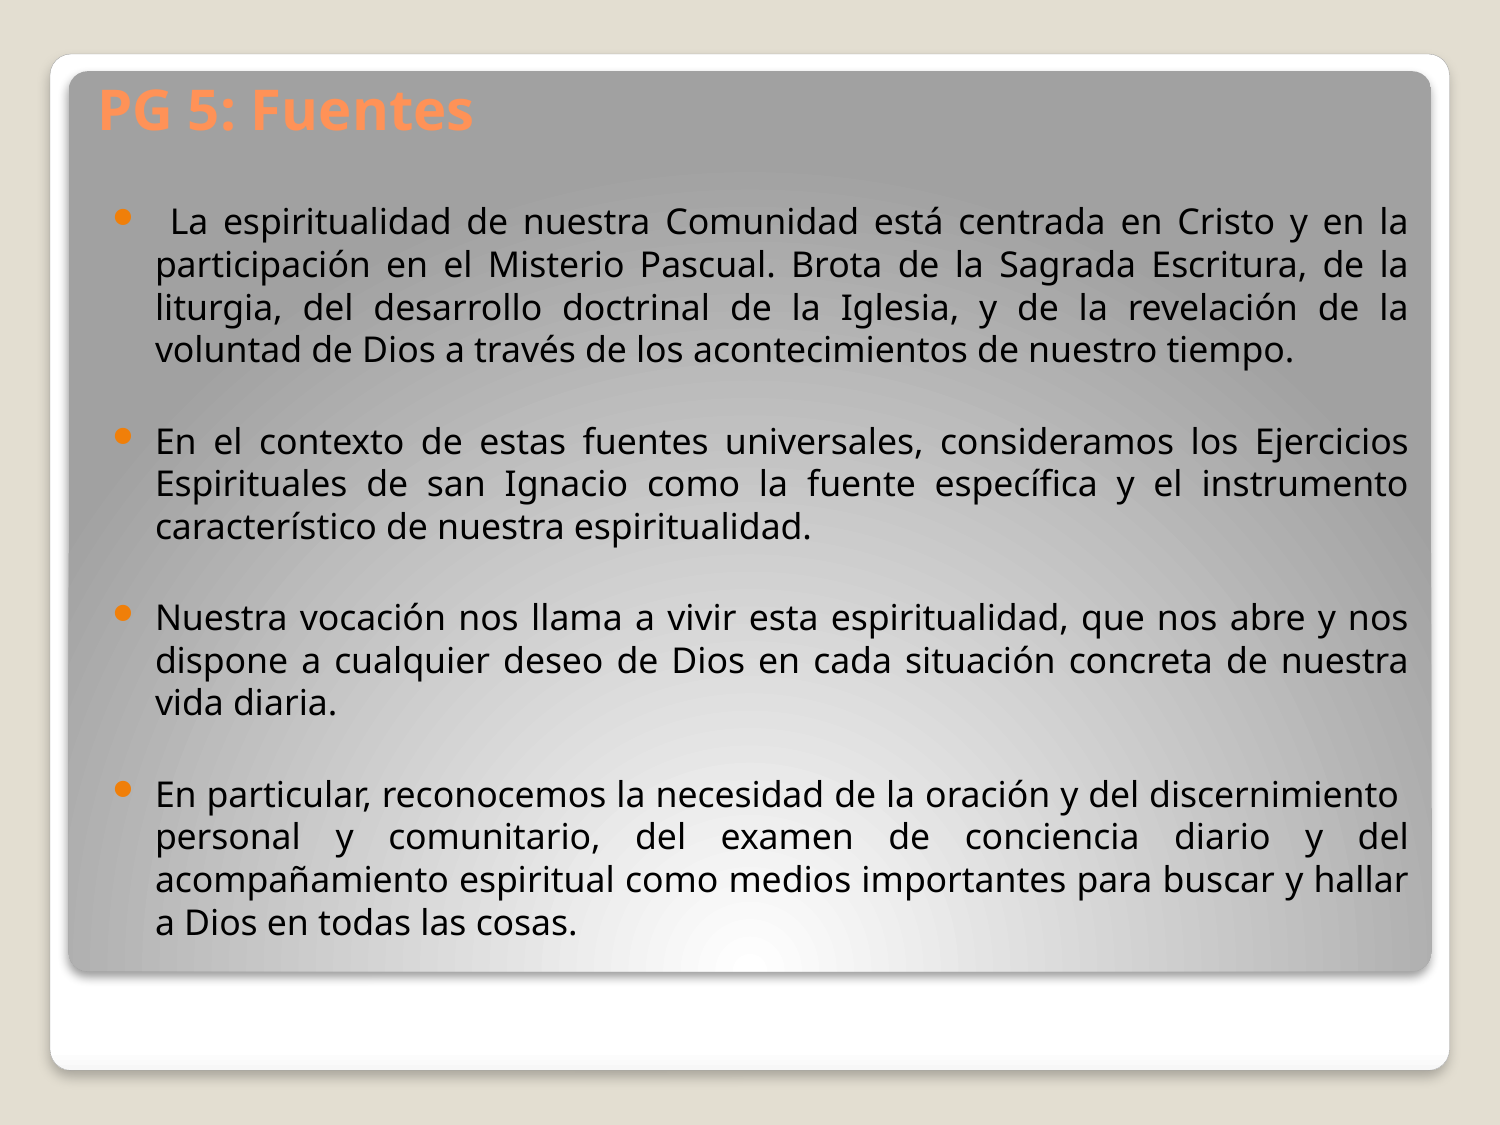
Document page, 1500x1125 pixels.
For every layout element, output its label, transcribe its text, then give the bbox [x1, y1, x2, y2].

title PG 5: Fuentes [82, 66, 1425, 149]
list La espiritualidad de nuestra Comunidad está centrada en Cristo y en la participación en el Misterio Pascual. Brota de la Sagrada Escritura, de la liturgia, del desarrollo doctrinal de la Iglesia, y de la revelación de la voluntad de Dios a través de los acontecimientos de nuestro tiempo. En el contexto de estas fuentes universales, consideramos los Ejercicios Espirituales de san Ignacio como la fuente específica y el instrumento característico de nuestra espiritualidad. Nuestra vocación nos llama a vivir esta espiritualidad, que nos abre y nos dispone a cualquier deseo de Dios en cada situación concreta de nuestra vida diaria. En particular, reconocemos la necesidad de la oración y del discernimiento personal y comunitario, del examen de conciencia diario y del acompañamiento espiritual como medios importantes para buscar y hallar a Dios en todas las cosas. [82, 184, 1425, 953]
